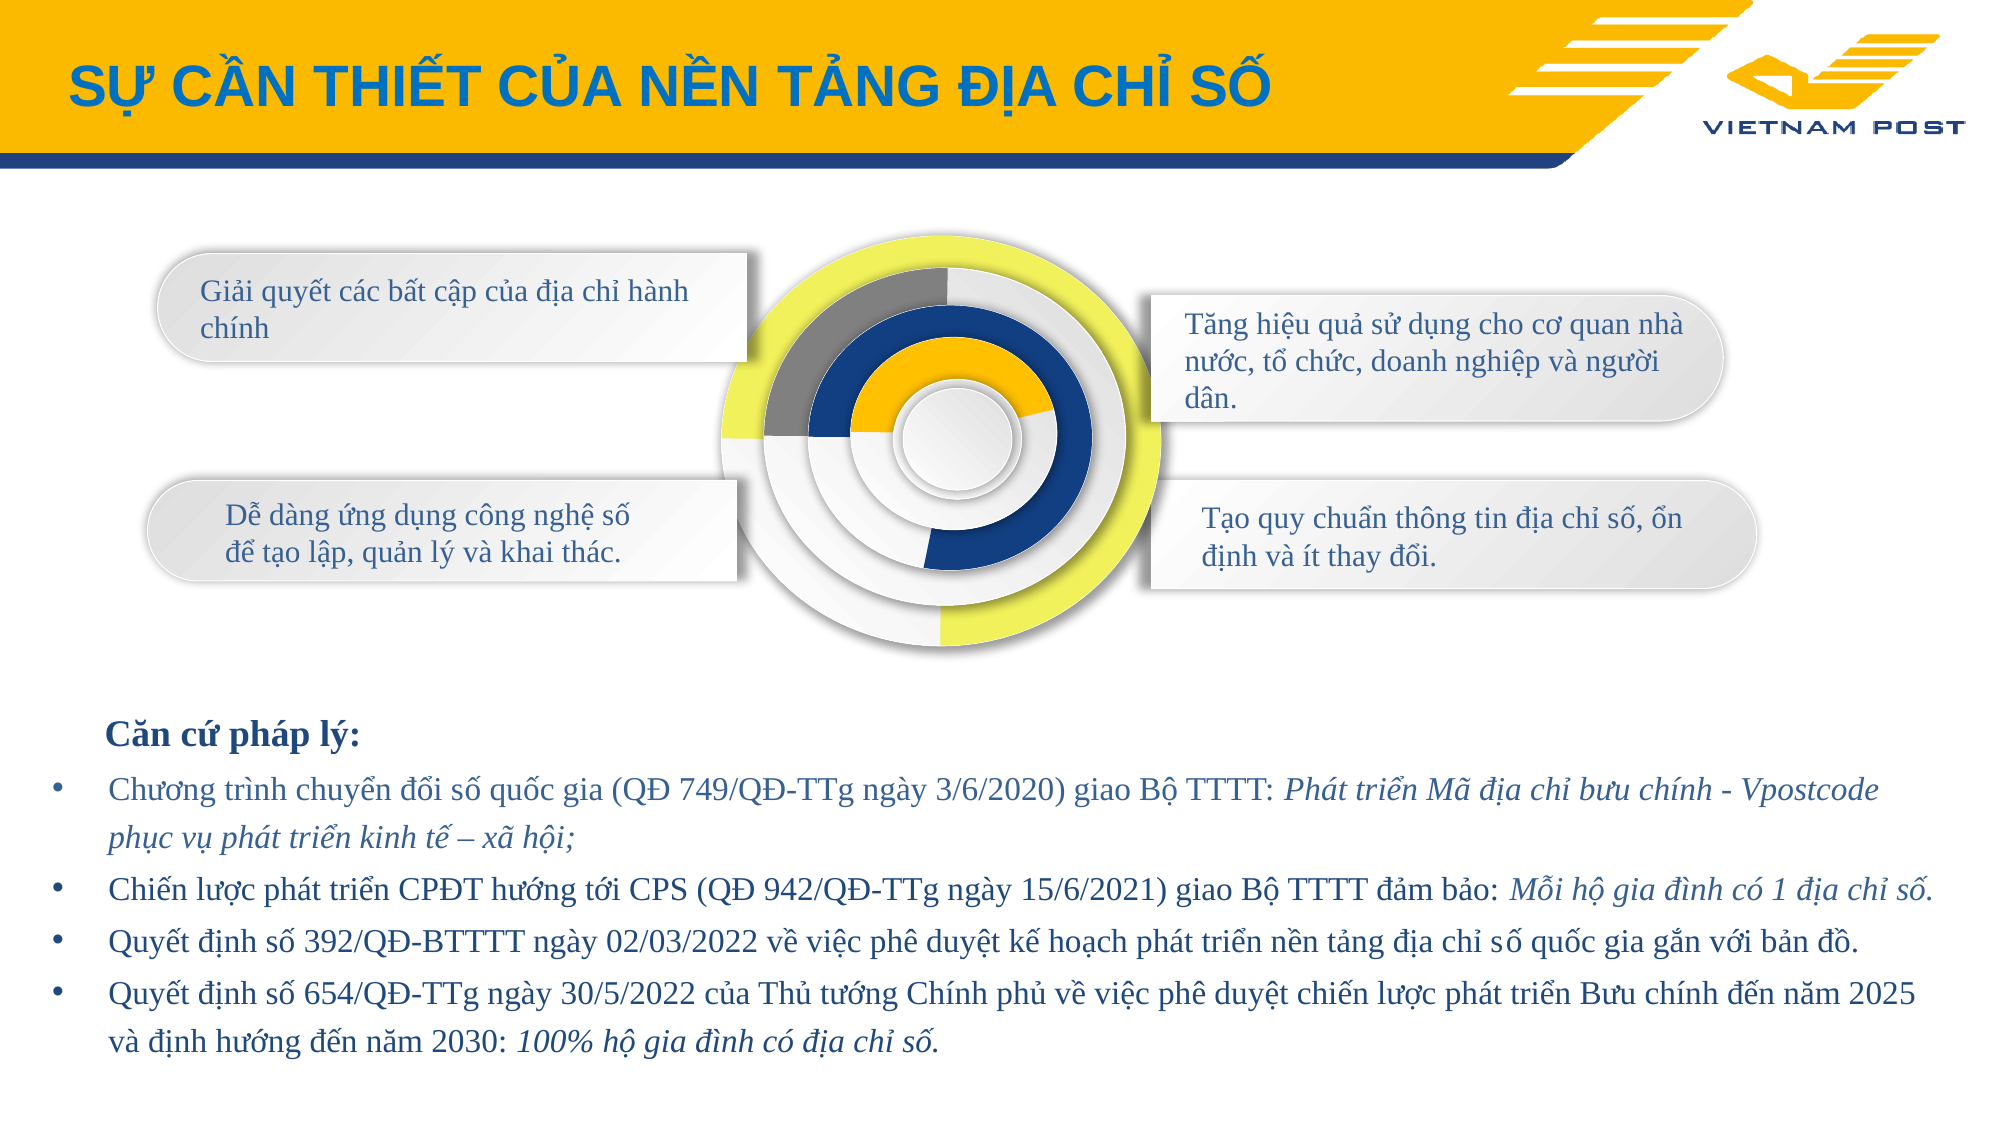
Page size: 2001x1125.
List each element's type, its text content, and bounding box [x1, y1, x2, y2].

text_box [145, 478, 716, 584]
picture [0, 0, 2000, 169]
text_box Dễ dàng ứng dụng công nghệ số để tạo lập, quản lý và khai thác. [210, 486, 674, 577]
text_box [155, 251, 716, 364]
text_box Giải quyết các bất cập của địa chỉ hành chính [185, 262, 716, 353]
text_box [1722, 337, 1726, 379]
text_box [721, 235, 1161, 646]
text_box [1165, 478, 1759, 591]
text_box Tạo quy chuẩn thông tin địa chỉ số, ổn định và ít thay đổi. [1186, 489, 1722, 580]
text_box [808, 305, 1093, 571]
text_box [1165, 293, 1675, 424]
title SỰ CẦN THIẾT CỦA NỀN TẢNG ĐỊA CHỈ SỐ [53, 11, 1854, 155]
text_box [850, 337, 1057, 530]
text_box Căn cứ pháp lý: Chương trình chuyển đổi số quốc gia (QĐ 749/QĐ-TTg ngày 3/6/2020) giao Bộ TTTT: Phát triển Mã địa chỉ bưu chính - Vpostcode phục vụ phát triển kinh tế – xã hội; Chiến lược phát triển CPĐT hướng tới CPS (QĐ 942/QĐ-TTg ngày 15/6/2021) giao Bộ TTTT đảm bảo: Mỗi hộ gia đình có 1 địa chỉ số. Quyết định số 392/QĐ-BTTTT ngày 02/03/2022 về việc phê duyệt kế hoạch phát triển nền tảng địa chỉ số quốc gia gắn với bản đồ. Quyết định số 654/QĐ-TTg ngày 30/5/2022 của Thủ tướng Chính phủ về việc phê duyệt chiến lược phát triển Bưu chính đến năm 2025 và định hướng đến năm 2030: 100% hộ gia đình có địa chỉ số. [41, 689, 1959, 1065]
text_box Tăng hiệu quả sử dụng cho cơ quan nhà nước, tổ chức, doanh nghiệp và người dân. [1169, 295, 1722, 423]
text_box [763, 267, 1126, 606]
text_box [893, 379, 1022, 500]
